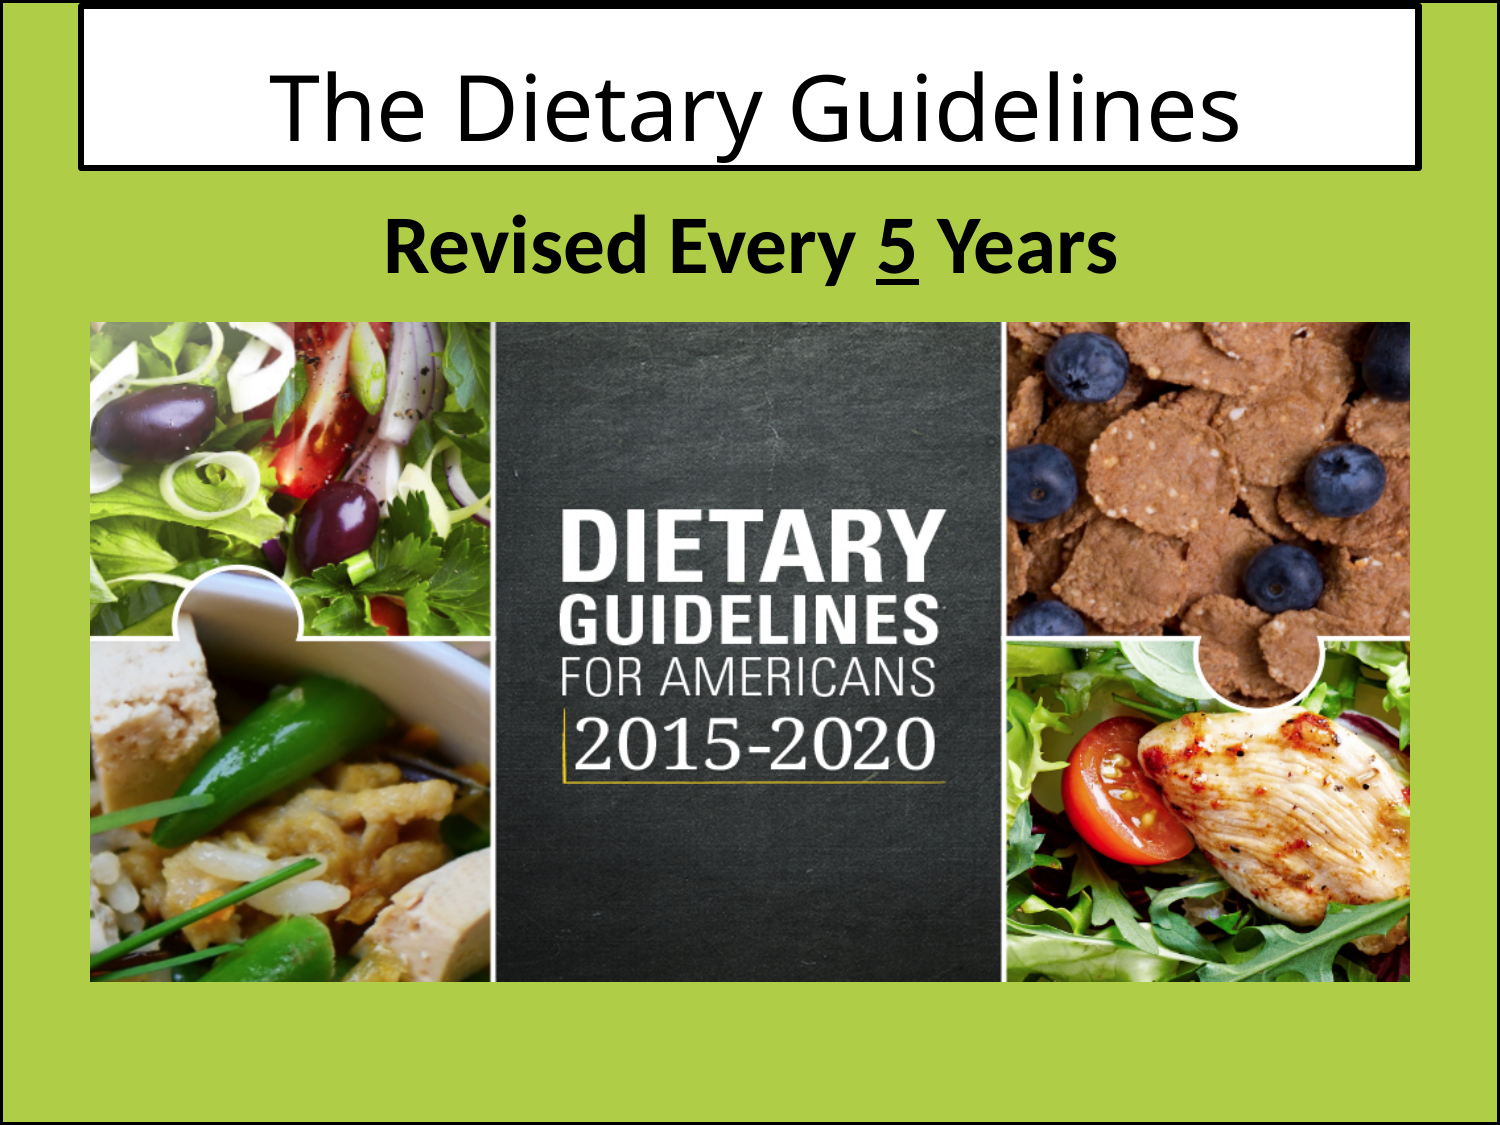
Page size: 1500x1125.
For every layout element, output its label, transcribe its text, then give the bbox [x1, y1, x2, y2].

subtitle Revised Every 5 Years [76, 182, 1425, 308]
picture [90, 322, 1410, 983]
title The Dietary Guidelines [118, 41, 1394, 169]
text_box [79, 4, 1421, 170]
text_box [0, 0, 1500, 1125]
